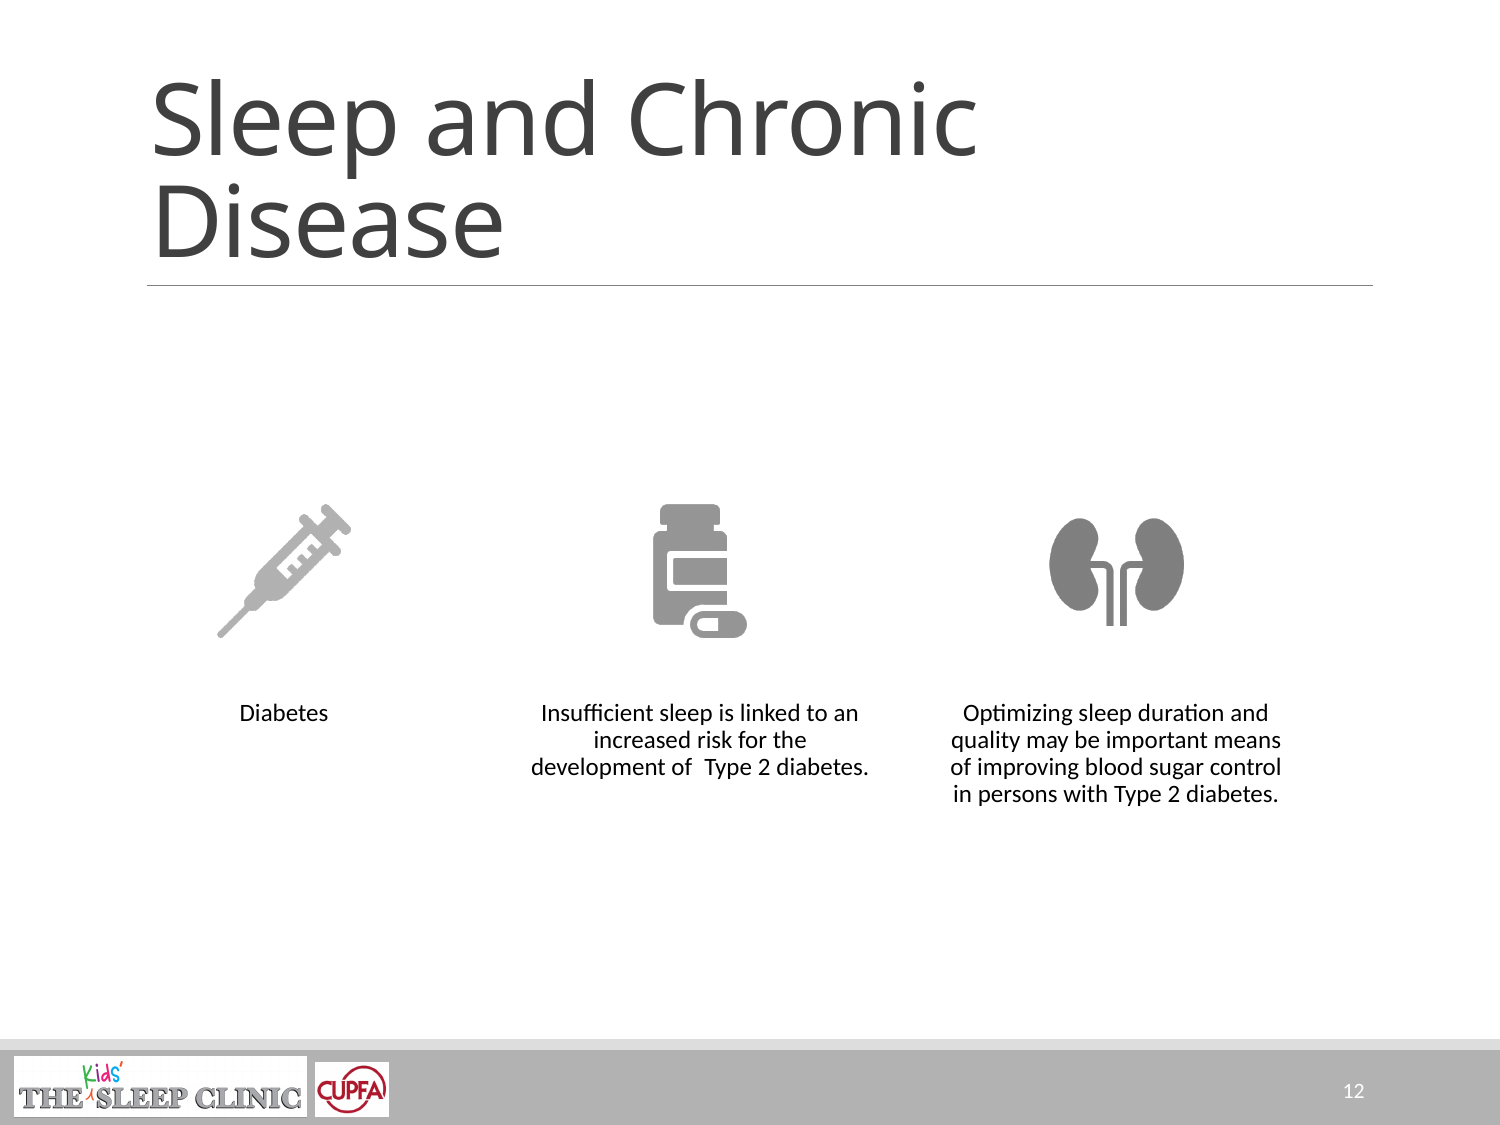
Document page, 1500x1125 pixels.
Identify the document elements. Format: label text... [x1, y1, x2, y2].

picture [14, 1056, 307, 1118]
picture [315, 1062, 389, 1117]
title Sleep and Chronic Disease [135, 47, 1373, 285]
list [81, 343, 1320, 966]
slide_number 12 [1218, 1059, 1380, 1120]
